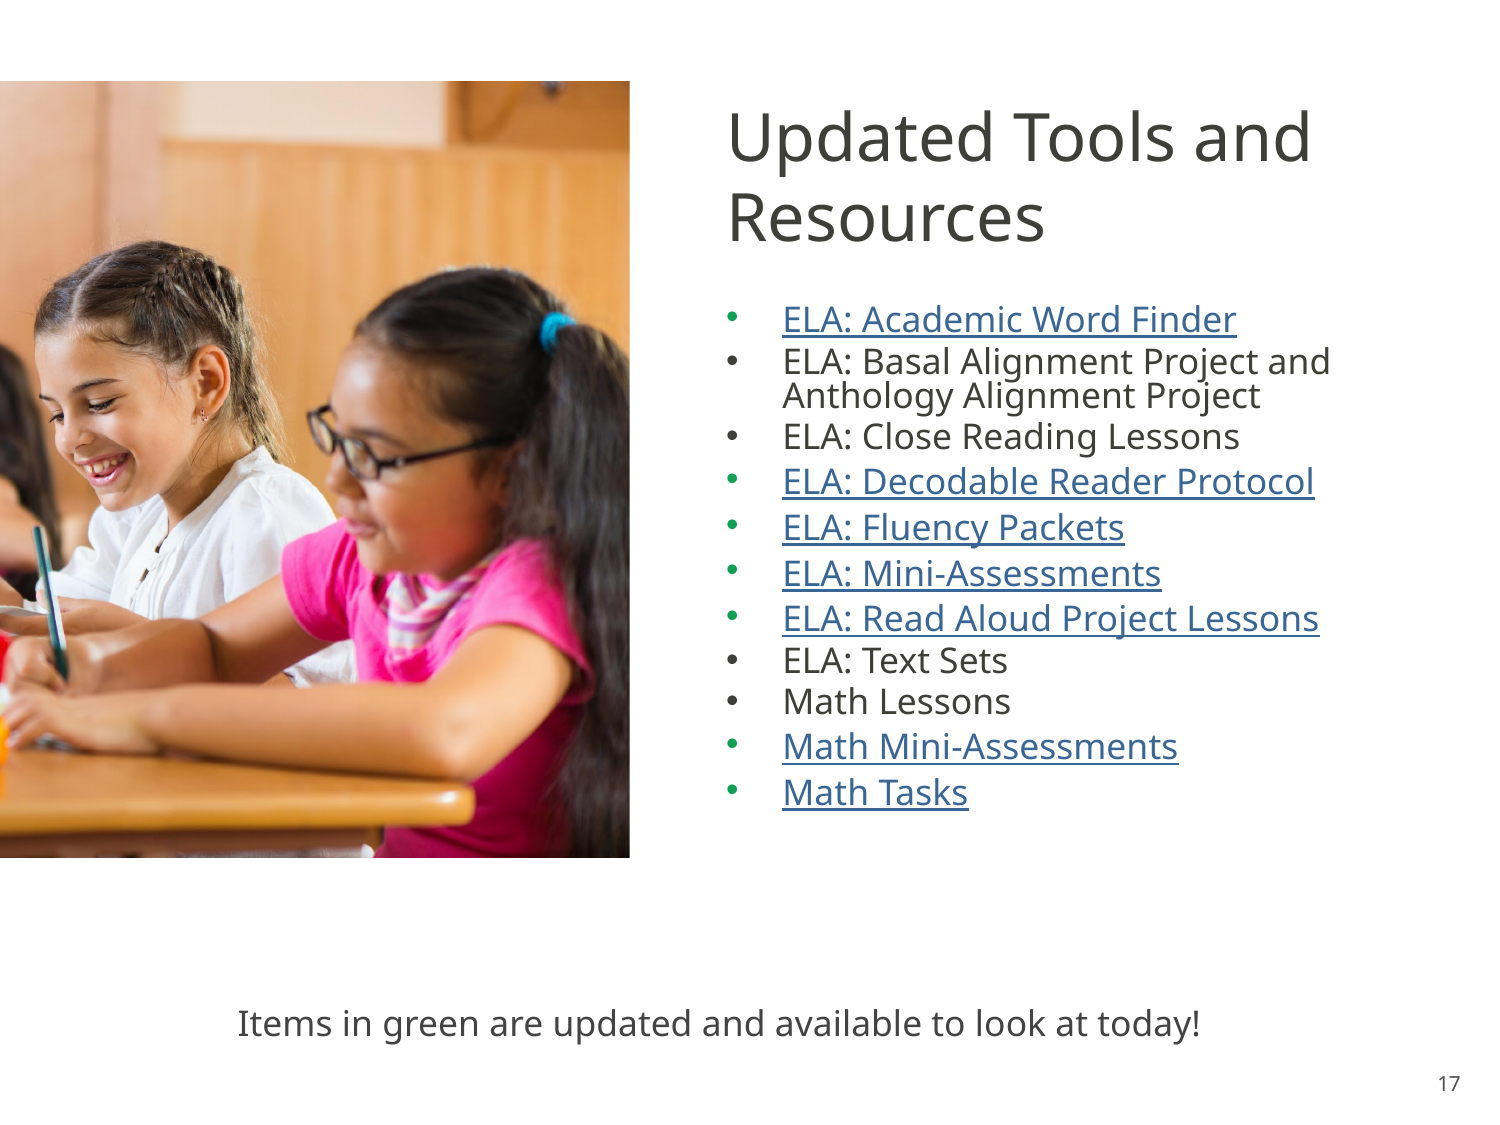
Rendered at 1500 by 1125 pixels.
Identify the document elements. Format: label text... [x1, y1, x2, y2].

text_box Items in green are updated and available to look at today! [222, 985, 1318, 1073]
title Updated Tools and Resources [710, 81, 1486, 269]
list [0, 81, 630, 858]
list ELA: Academic Word Finder ELA: Basal Alignment Project and Anthology Alignment Project ELA: Close Reading Lessons ELA: Decodable Reader Protocol ELA: Fluency Packets ELA: Mini-Assessments ELA: Read Aloud Project Lessons ELA: Text Sets Math Lessons Math Mini-Assessments Math Tasks [710, 293, 1374, 933]
